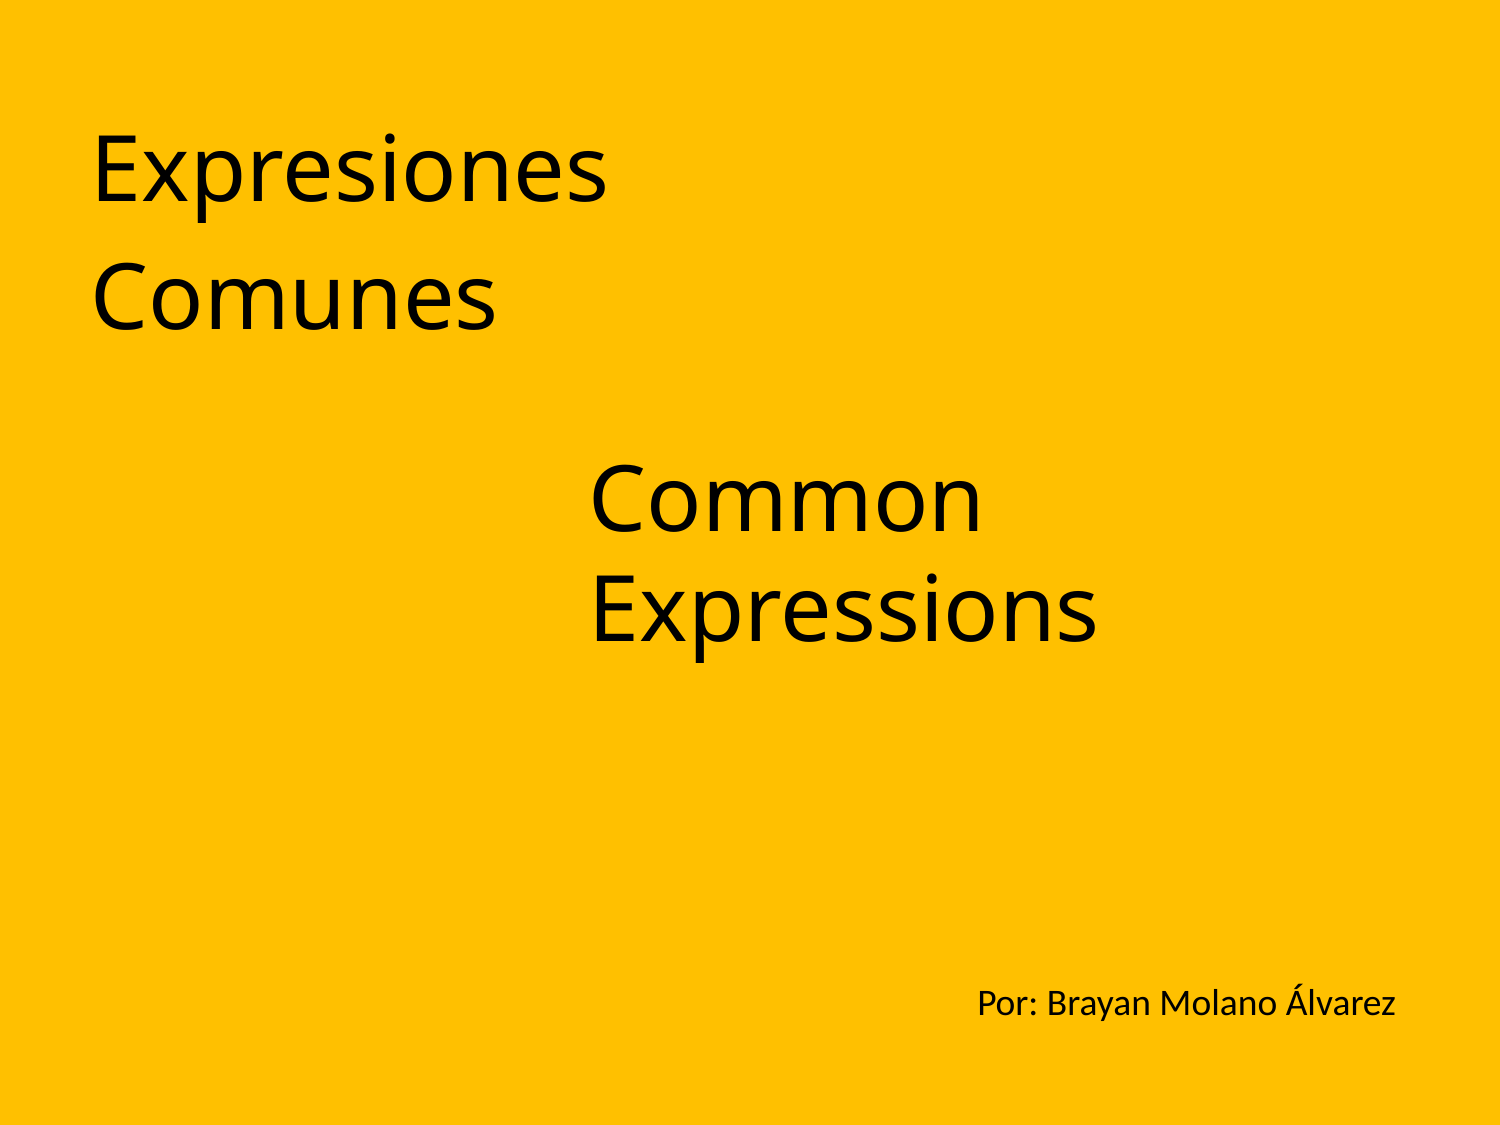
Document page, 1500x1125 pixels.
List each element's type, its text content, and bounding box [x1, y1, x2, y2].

subtitle Expresiones Comunes [75, 101, 1126, 390]
text_box Por: Brayan Molano Álvarez [962, 971, 1459, 1031]
text_box Common Expressions [502, 432, 1495, 668]
